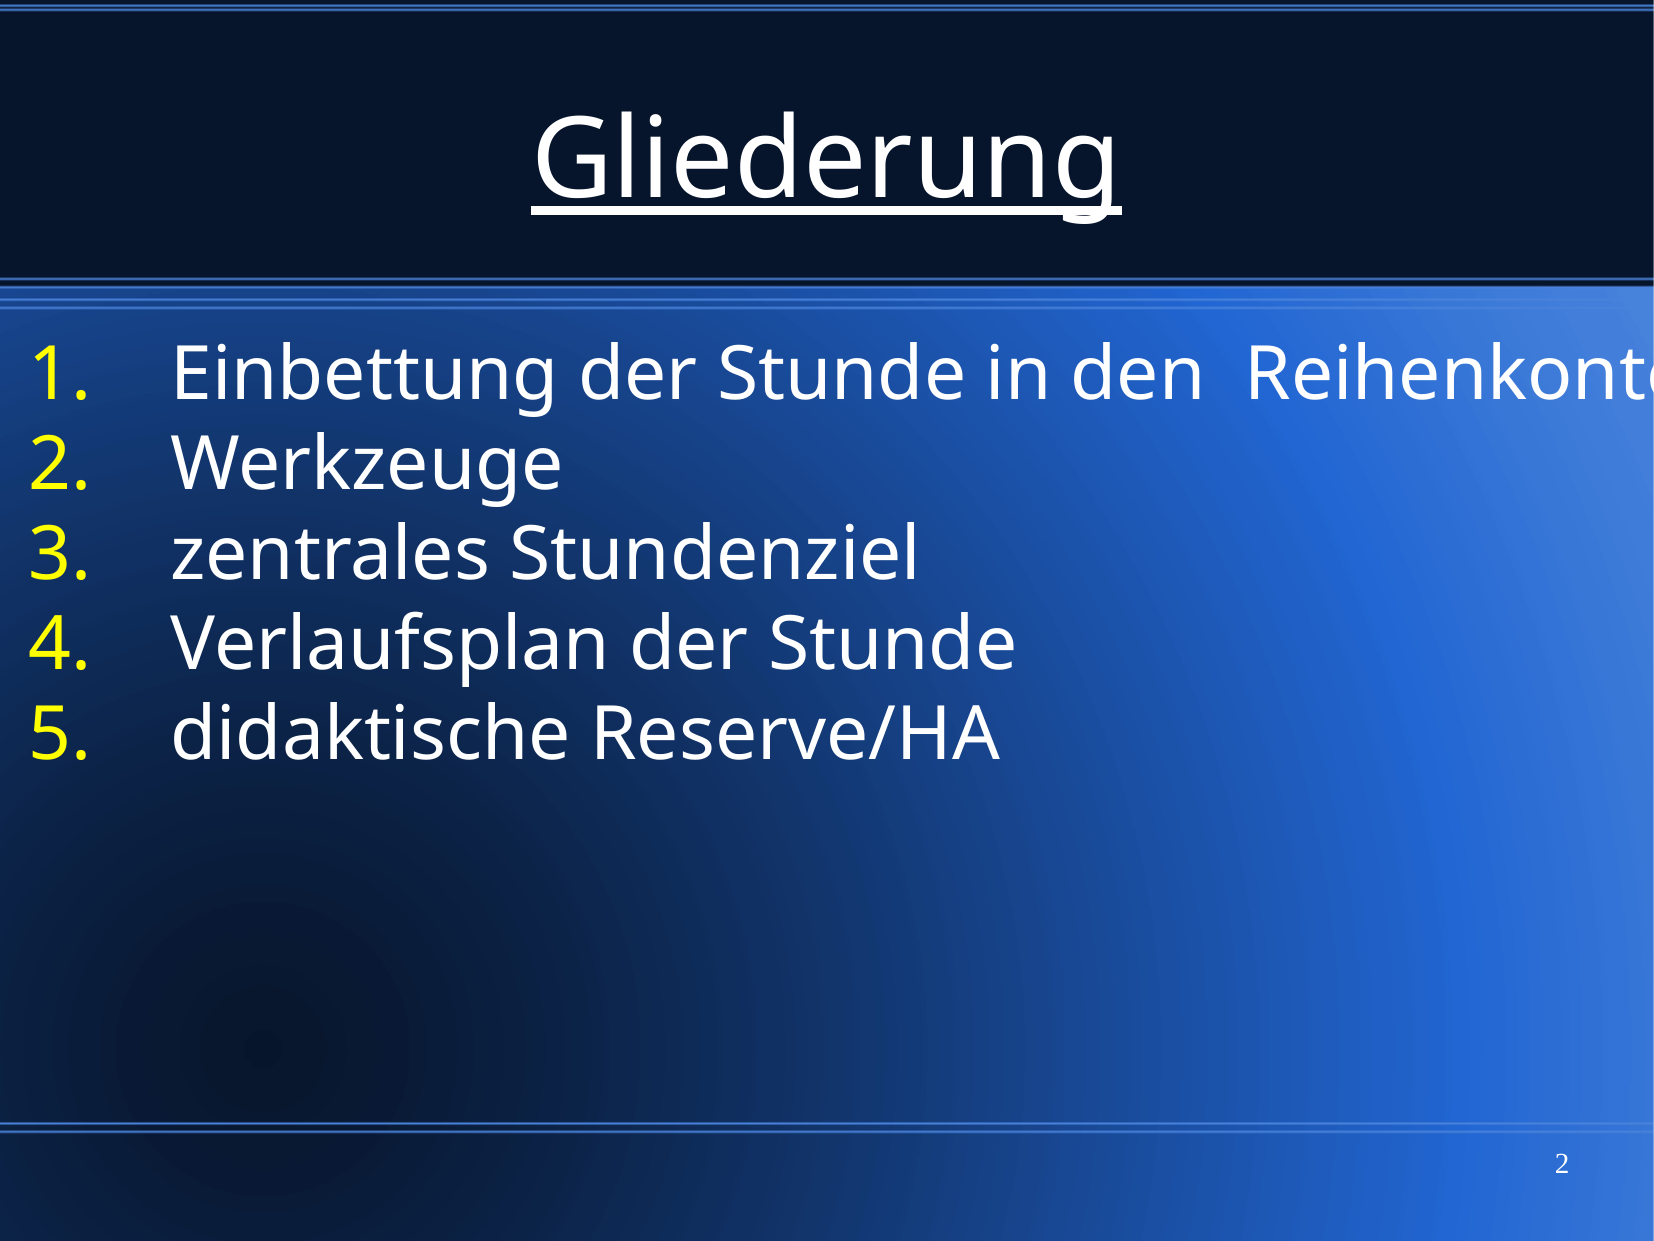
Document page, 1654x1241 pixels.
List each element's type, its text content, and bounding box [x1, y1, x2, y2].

slide_number 2 [1185, 1147, 1570, 1232]
list Einbettung der Stunde in den Reihenkontext Werkzeuge zentrales Stundenziel Verlaufsplan der Stunde didaktische Reserve/HA [11, 324, 1654, 1123]
picture [0, 0, 1654, 1241]
title Gliederung [82, 56, 1571, 249]
